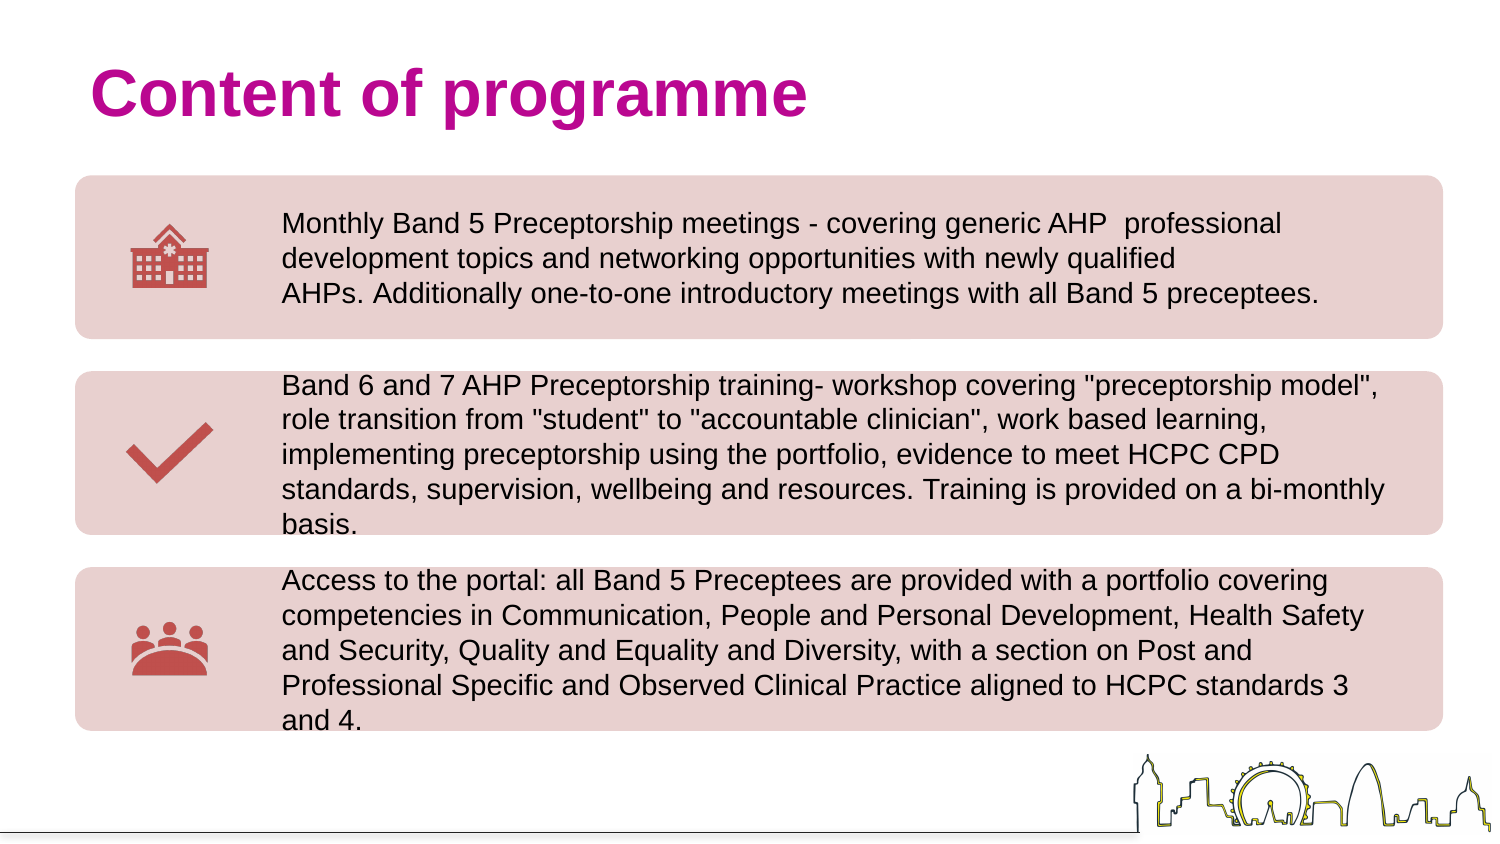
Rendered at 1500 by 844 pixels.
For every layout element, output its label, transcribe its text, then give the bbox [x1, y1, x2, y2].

picture [1133, 753, 1492, 835]
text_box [74, 174, 1444, 732]
title Content of programme [75, 19, 1425, 161]
